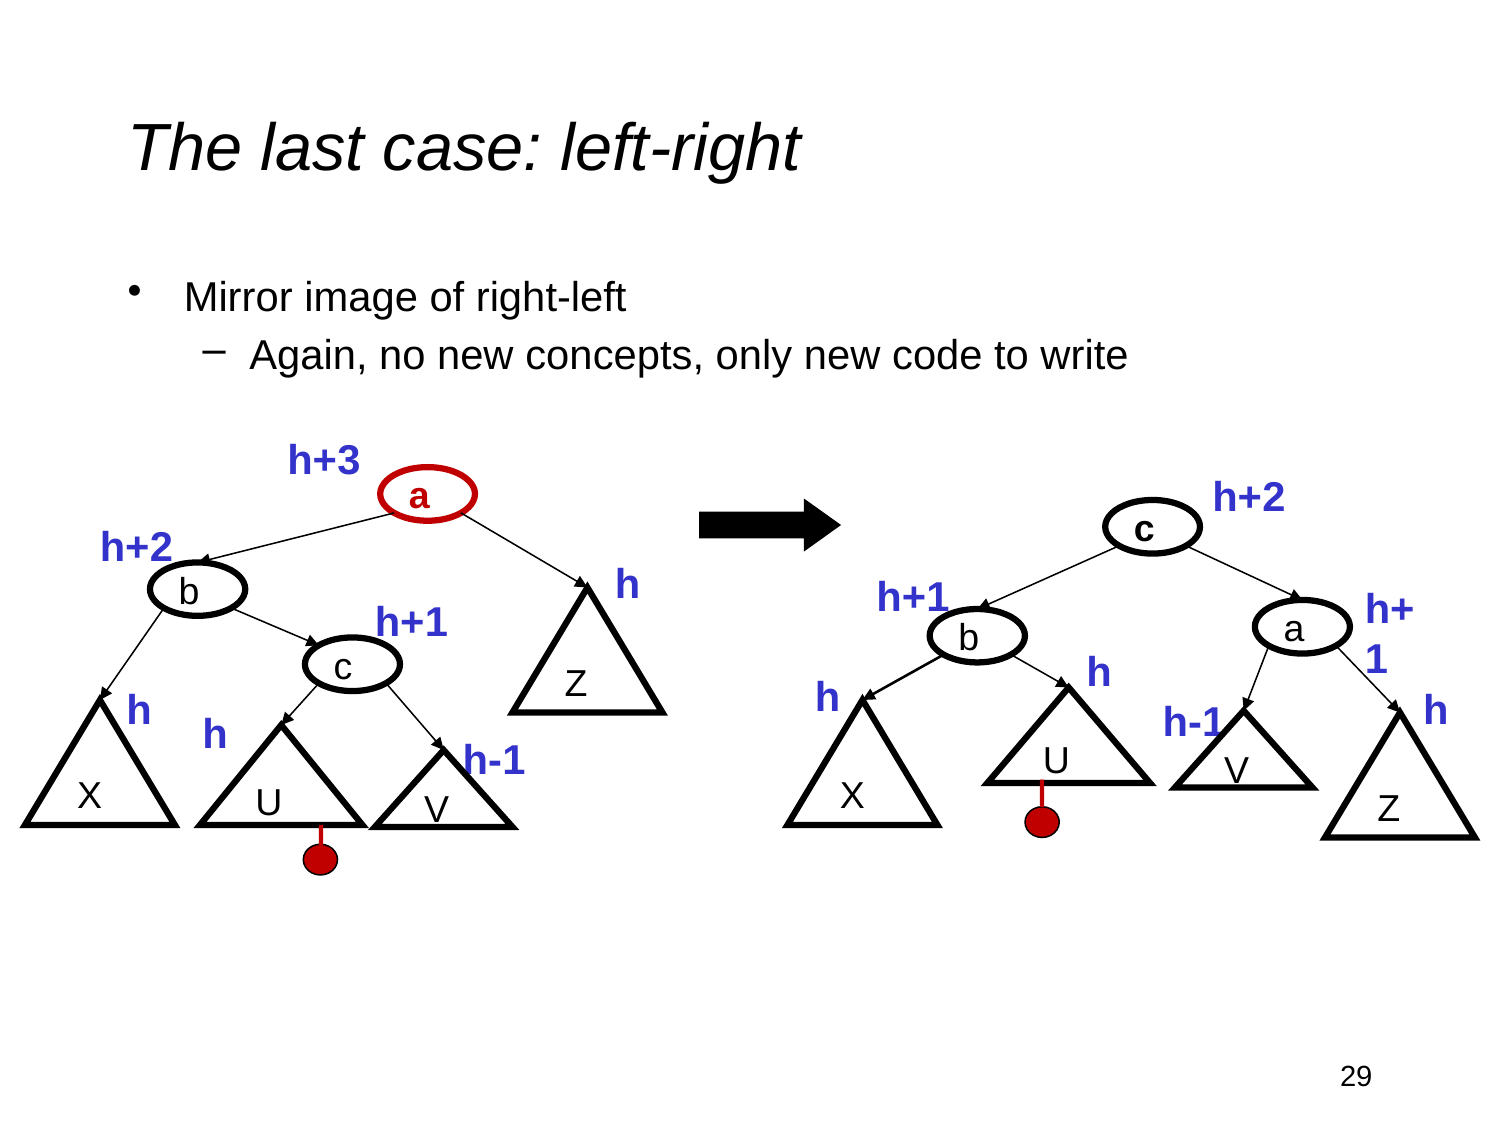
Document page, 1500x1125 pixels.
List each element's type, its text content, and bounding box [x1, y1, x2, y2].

text_box X [24, 700, 175, 826]
text_box a [1261, 599, 1350, 654]
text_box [880, 636, 926, 719]
text_box h+1 [1350, 574, 1450, 690]
title The last case: left-right [112, 49, 1388, 238]
text_box [303, 844, 338, 875]
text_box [1334, 646, 1402, 712]
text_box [256, 582, 294, 671]
text_box Z [512, 587, 663, 713]
text_box Z [1324, 717, 1475, 838]
list Mirror image of right-left Again, no new concepts, only new code to write [112, 262, 1388, 426]
text_box h-1 [448, 725, 541, 790]
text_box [486, 486, 562, 614]
text_box a [380, 467, 475, 521]
text_box b [929, 609, 1013, 663]
text_box h [600, 549, 667, 615]
text_box b [149, 562, 246, 616]
text_box h-1 [1147, 687, 1241, 753]
text_box h [111, 695, 167, 740]
text_box V [1174, 710, 1313, 788]
text_box [699, 500, 840, 551]
text_box U [987, 687, 1150, 783]
text_box U [199, 729, 363, 826]
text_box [1223, 665, 1289, 691]
text_box h+1 [861, 562, 965, 628]
text_box h [1071, 637, 1138, 703]
text_box X [787, 705, 938, 826]
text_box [85, 621, 179, 687]
text_box h+3 [272, 425, 376, 490]
text_box h+2 [1197, 462, 1301, 528]
text_box V [374, 753, 513, 827]
text_box h [187, 699, 241, 765]
text_box [1025, 806, 1060, 838]
text_box c [304, 637, 400, 692]
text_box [1016, 506, 1081, 649]
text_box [270, 439, 321, 637]
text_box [381, 687, 449, 746]
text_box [1023, 641, 1057, 701]
text_box h+1 [360, 587, 463, 653]
text_box h [1408, 675, 1475, 740]
text_box h [799, 662, 866, 728]
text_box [278, 685, 322, 724]
text_box c [1105, 499, 1200, 554]
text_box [1216, 514, 1272, 632]
slide_number 29 [1074, 1049, 1388, 1125]
text_box h+2 [85, 512, 188, 578]
